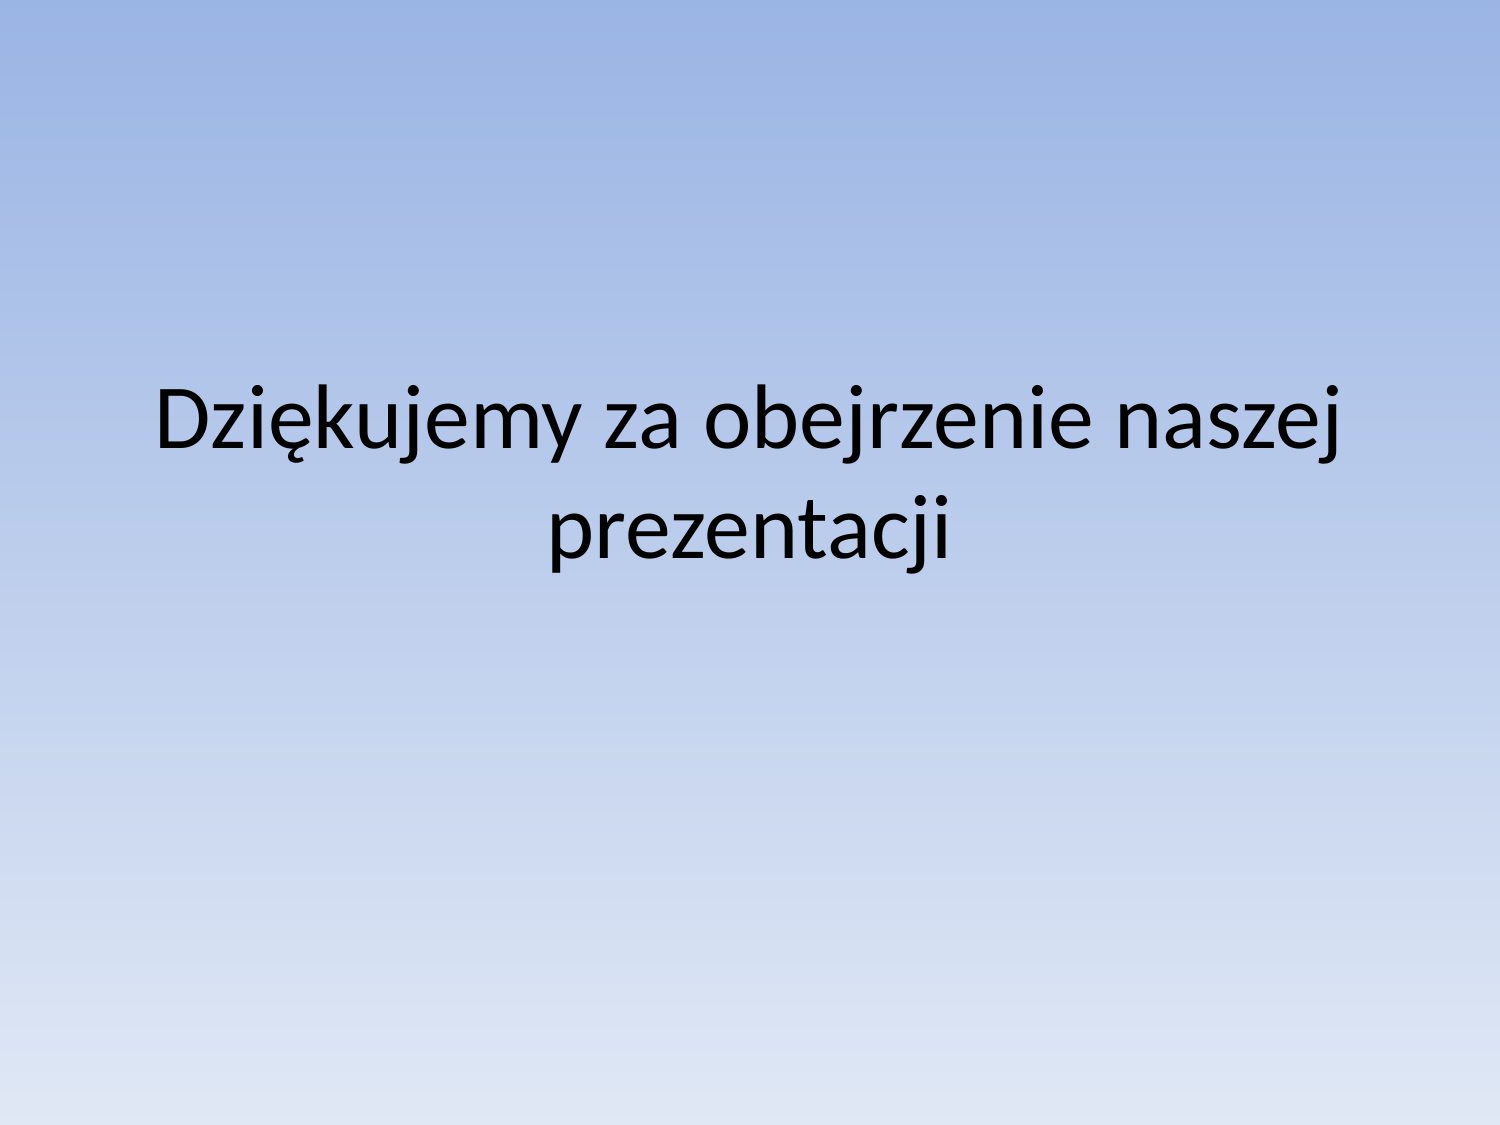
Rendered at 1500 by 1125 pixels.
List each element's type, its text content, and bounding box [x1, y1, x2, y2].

title Dziękujemy za obejrzenie naszej prezentacji [112, 349, 1388, 591]
